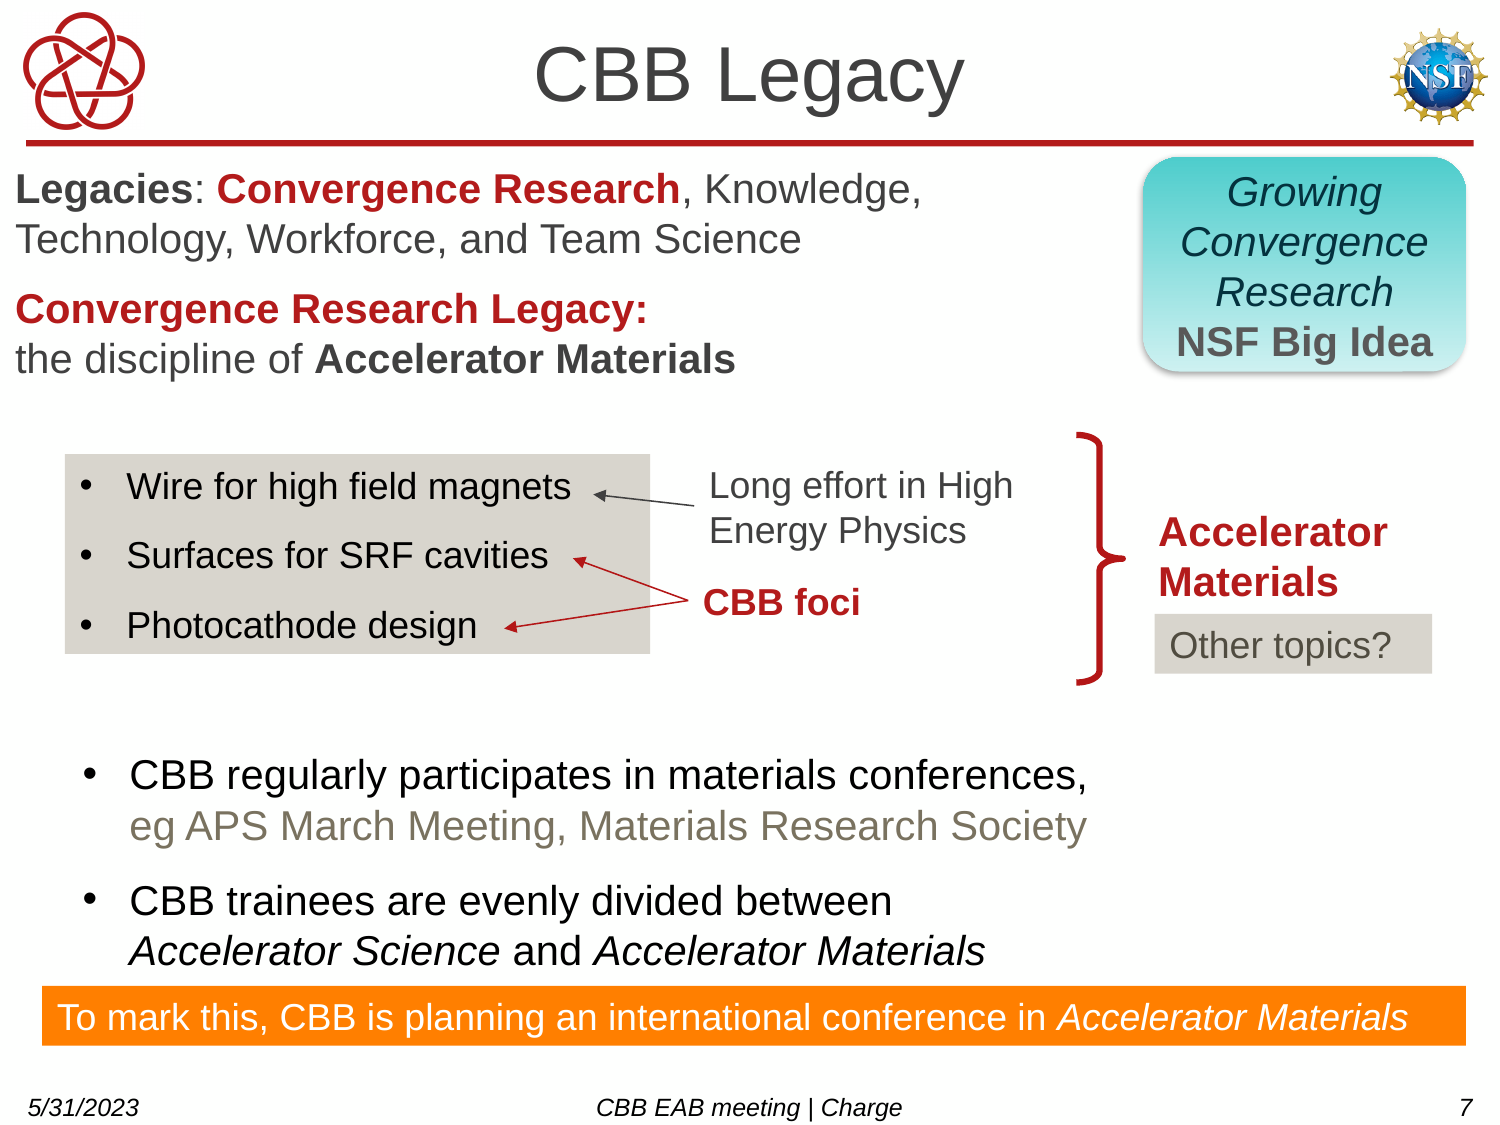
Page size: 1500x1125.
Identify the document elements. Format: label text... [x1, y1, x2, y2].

slide_number 7 [1374, 1087, 1488, 1125]
text_box CBB regularly participates in materials conferences, eg APS March Meeting, Materials Research Society CBB trainees are evenly divided between Accelerator Science and Accelerator Materials [67, 740, 1467, 981]
text_box To mark this, CBB is planning an international conference in Accelerator Materials [42, 985, 1466, 1046]
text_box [1076, 434, 1422, 683]
list Legacies: Convergence Research, Knowledge, Technology, Workforce, and Team Science Convergence Research Legacy: the discipline of Accelerator Materials [0, 154, 1500, 295]
footer CBB EAB meeting | Charge [299, 1087, 1201, 1125]
text_box Growing Convergence Research NSF Big Idea [1142, 156, 1467, 373]
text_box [64, 453, 1071, 657]
title CBB Legacy [0, 0, 1500, 140]
text_box Other topics? [1426, 613, 1433, 674]
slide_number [12, 1087, 299, 1125]
